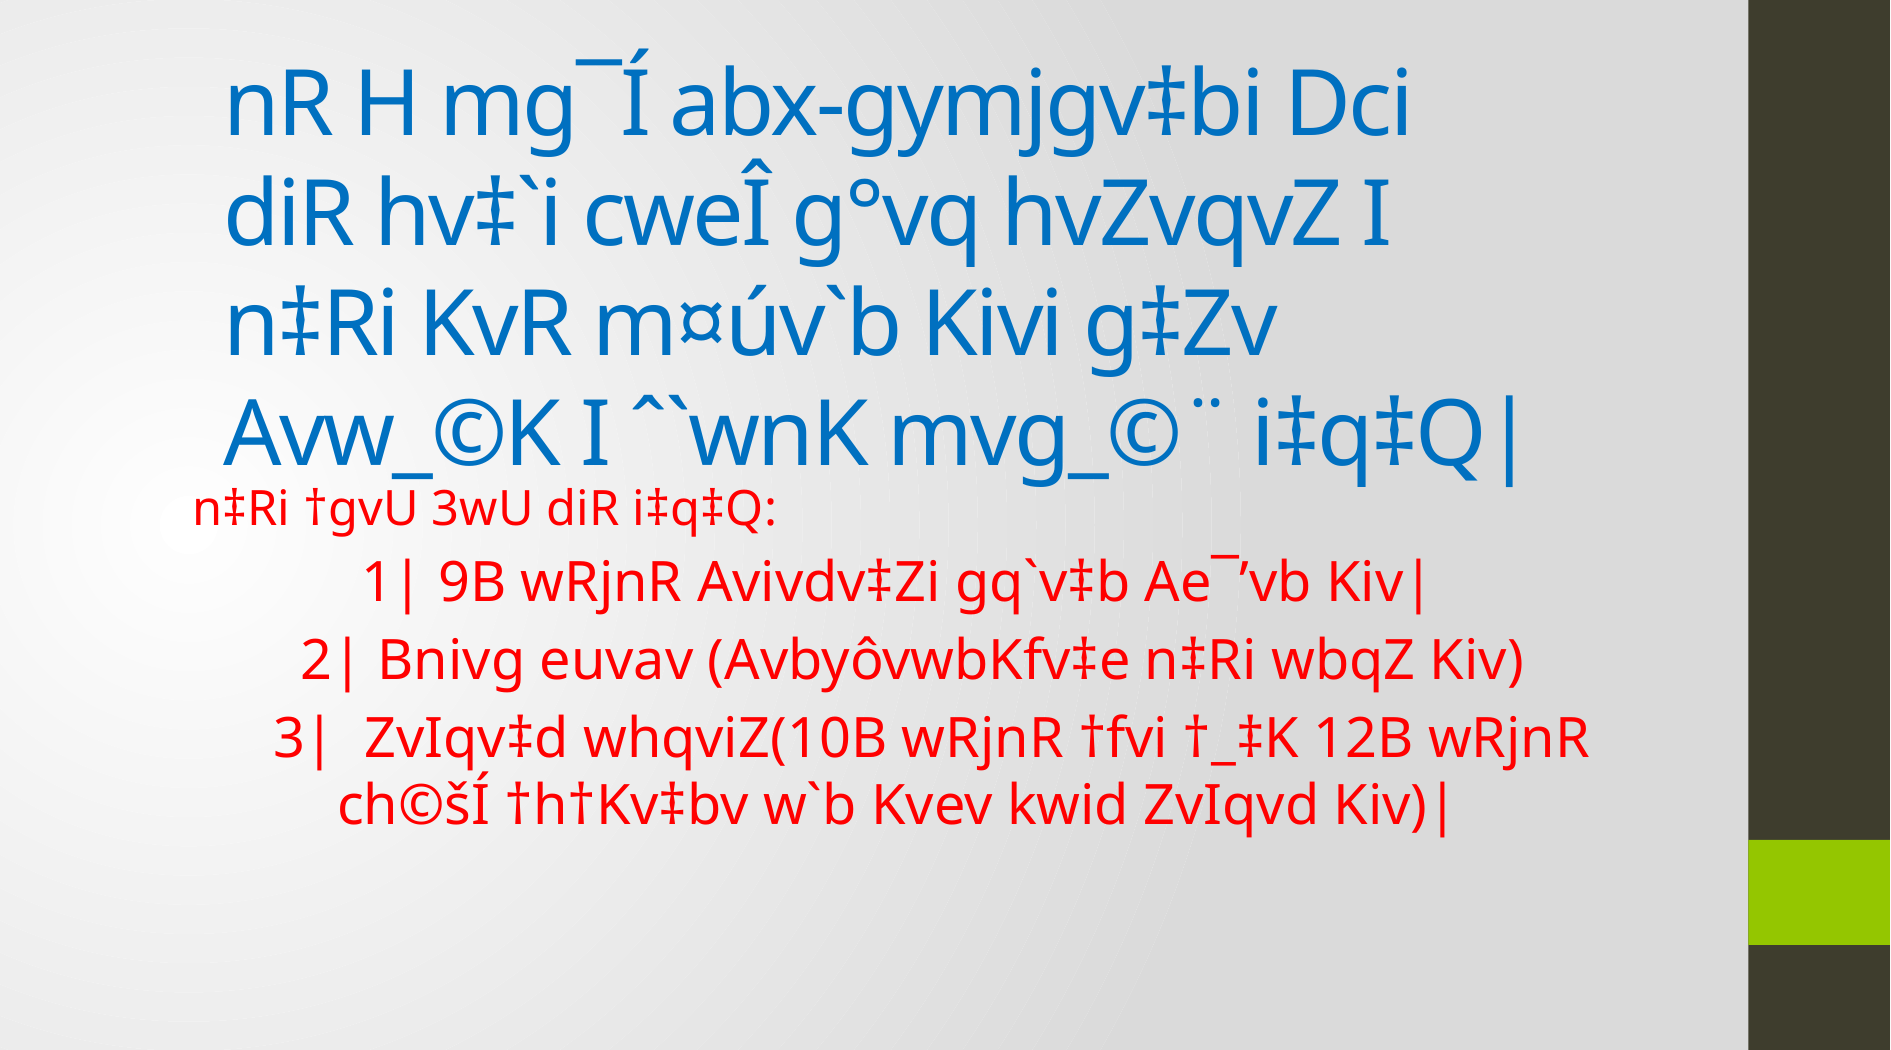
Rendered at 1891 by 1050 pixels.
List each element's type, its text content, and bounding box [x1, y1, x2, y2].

title nR H mg¯Í abx-gymjgv‡bi Dci diR hv‡`i cweÎ g°vq hvZvqvZ I n‡Ri KvR m¤úv`b Kivi g‡Zv Avw_©K I ˆ`wnK mvg_©¨ i‡q‡Q| [204, 233, 1560, 466]
list n‡Ri †gvU 3wU diR i‡q‡Q: 1| 9B wRjnR Avivdv‡Zi gq`v‡b Ae¯’vb Kiv| 2| Bnivg euvav (AvbyôvwbKfv‡e n‡Ri wbqZ Kiv) 3| ZvIqv‡d whqviZ(10B wRjnR †fvi †_‡K 12B wRjnR ch©šÍ †h†Kv‡bv w`b Kvev kwid ZvIqvd Kiv)| [173, 466, 1639, 852]
